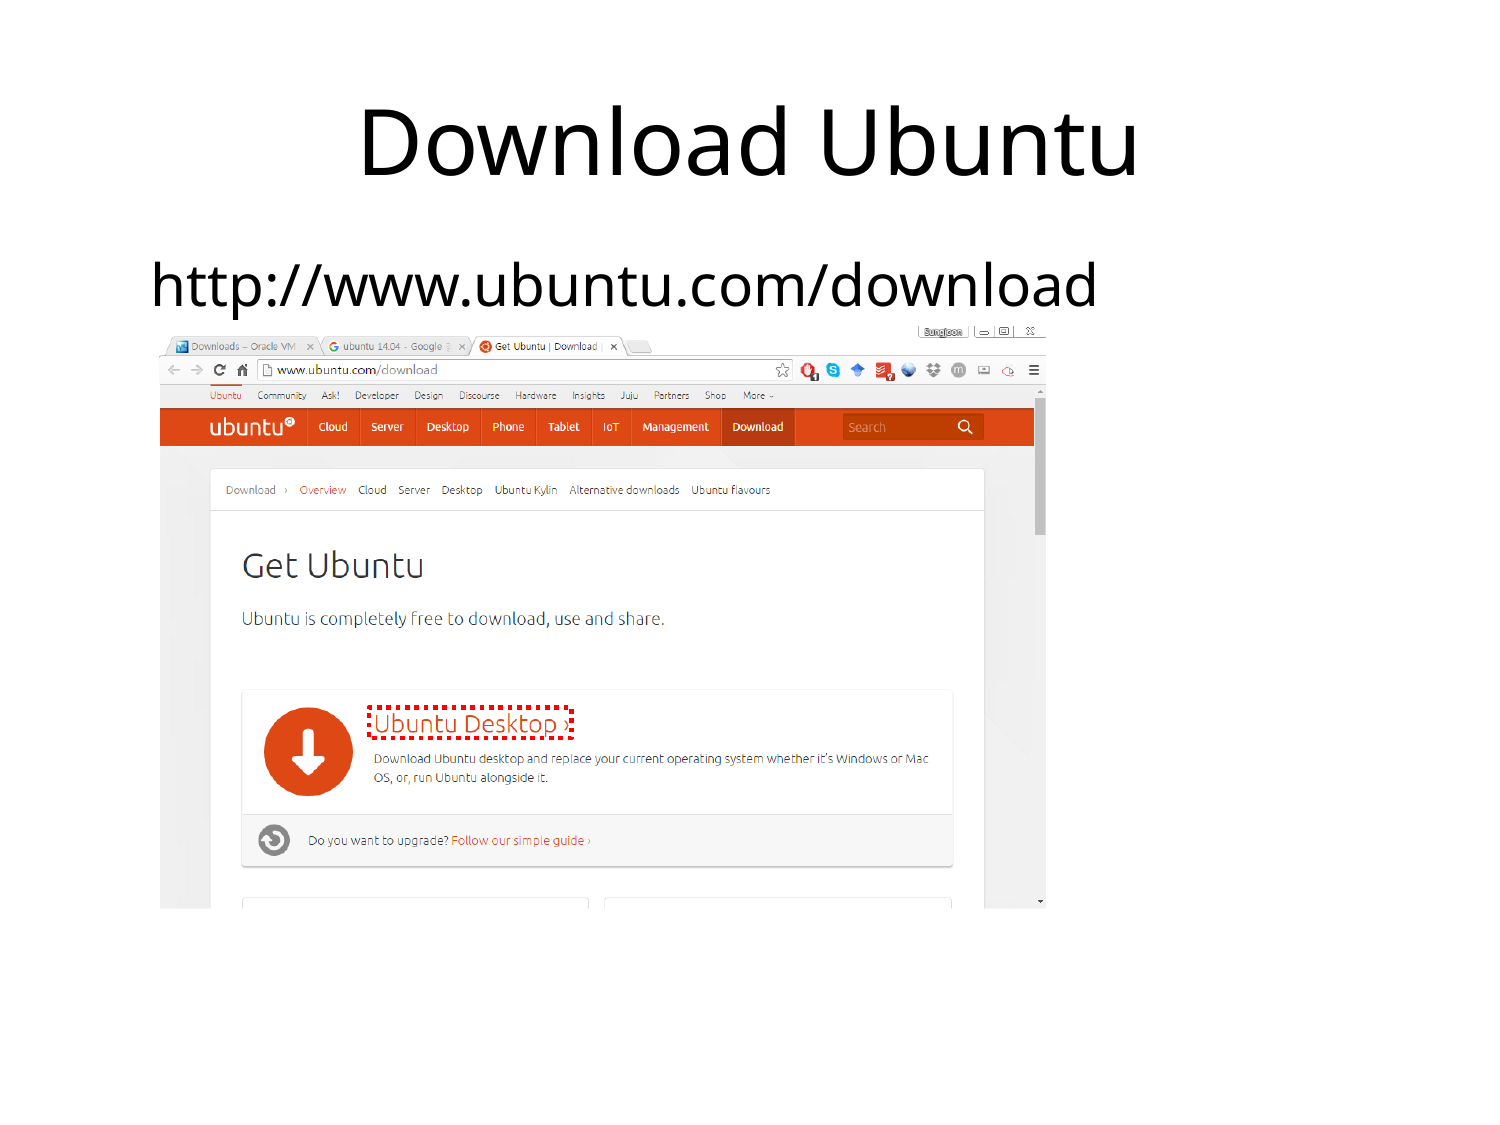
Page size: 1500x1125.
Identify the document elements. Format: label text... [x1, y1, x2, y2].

picture [159, 326, 1046, 910]
title Download Ubuntu [75, 45, 1425, 233]
text_box http://www.ubuntu.com/download [135, 240, 1115, 326]
